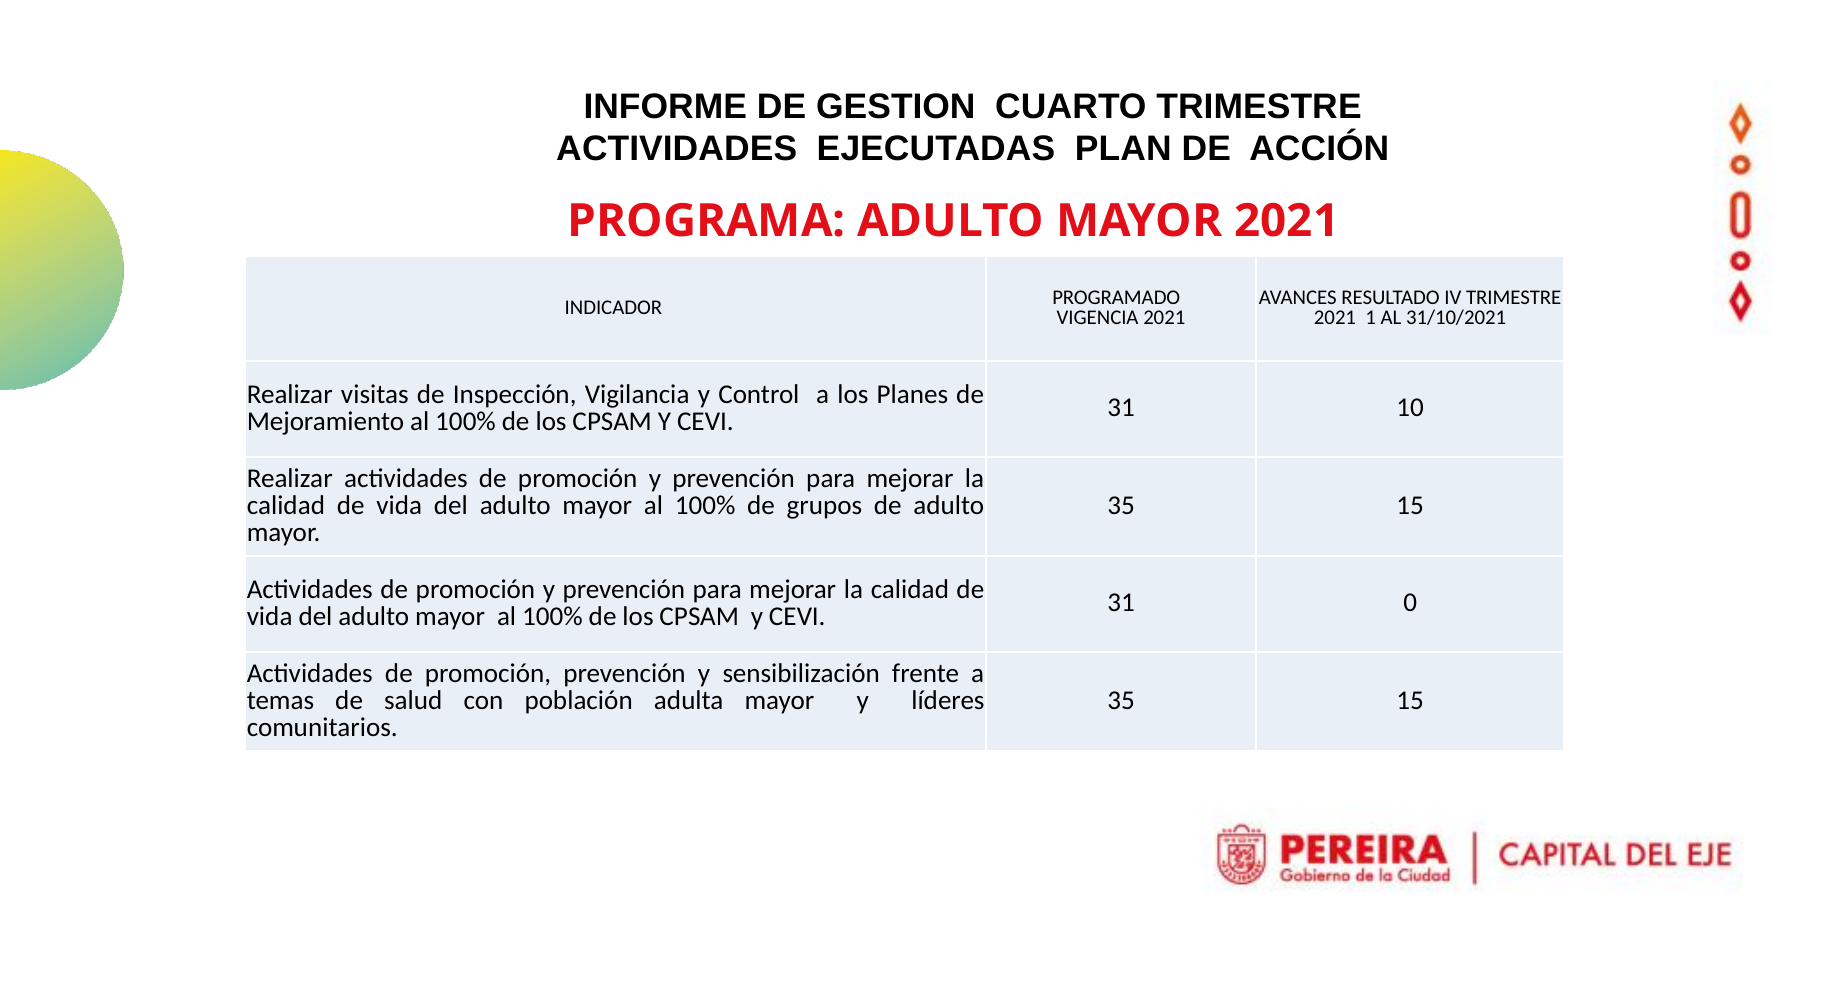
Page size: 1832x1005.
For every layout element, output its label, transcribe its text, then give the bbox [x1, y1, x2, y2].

table_cell 31 [987, 557, 1255, 651]
table_cell 10 [1257, 362, 1563, 456]
table_cell Actividades de promoción, prevención y sensibilización frente a temas de salud con población adulta mayor y líderes comunitarios. [246, 653, 985, 750]
table_cell 15 [1257, 653, 1563, 750]
text_box INFORME DE GESTION CUARTO TRIMESTRE ACTIVIDADES EJECUTADAS PLAN DE ACCIÓN [85, 77, 1637, 168]
table_cell Realizar visitas de Inspección, Vigilancia y Control a los Planes de Mejoramiento al 100% de los CPSAM Y CEVI. [246, 362, 985, 456]
table_cell 15 [1257, 458, 1563, 555]
table_cell 35 [987, 653, 1255, 750]
table_header PROGRAMADO VIGENCIA 2021 [987, 257, 1255, 360]
text_box PROGRAMA: ADULTO MAYOR 2021 [417, 183, 1491, 253]
table_cell 35 [987, 458, 1255, 555]
table_header INDICADOR [246, 257, 985, 360]
table_cell Realizar actividades de promoción y prevención para mejorar la calidad de vida del adulto mayor al 100% de grupos de adulto mayor. [246, 458, 985, 555]
table_cell 0 [1257, 557, 1563, 651]
table_cell Actividades de promoción y prevención para mejorar la calidad de vida del adulto mayor al 100% de los CPSAM y CEVI. [246, 557, 985, 651]
picture [0, 0, 1832, 1005]
table_header AVANCES RESULTADO IV TRIMESTRE 2021 1 AL 31/10/2021 [1257, 257, 1563, 360]
table_cell 31 [987, 362, 1255, 456]
